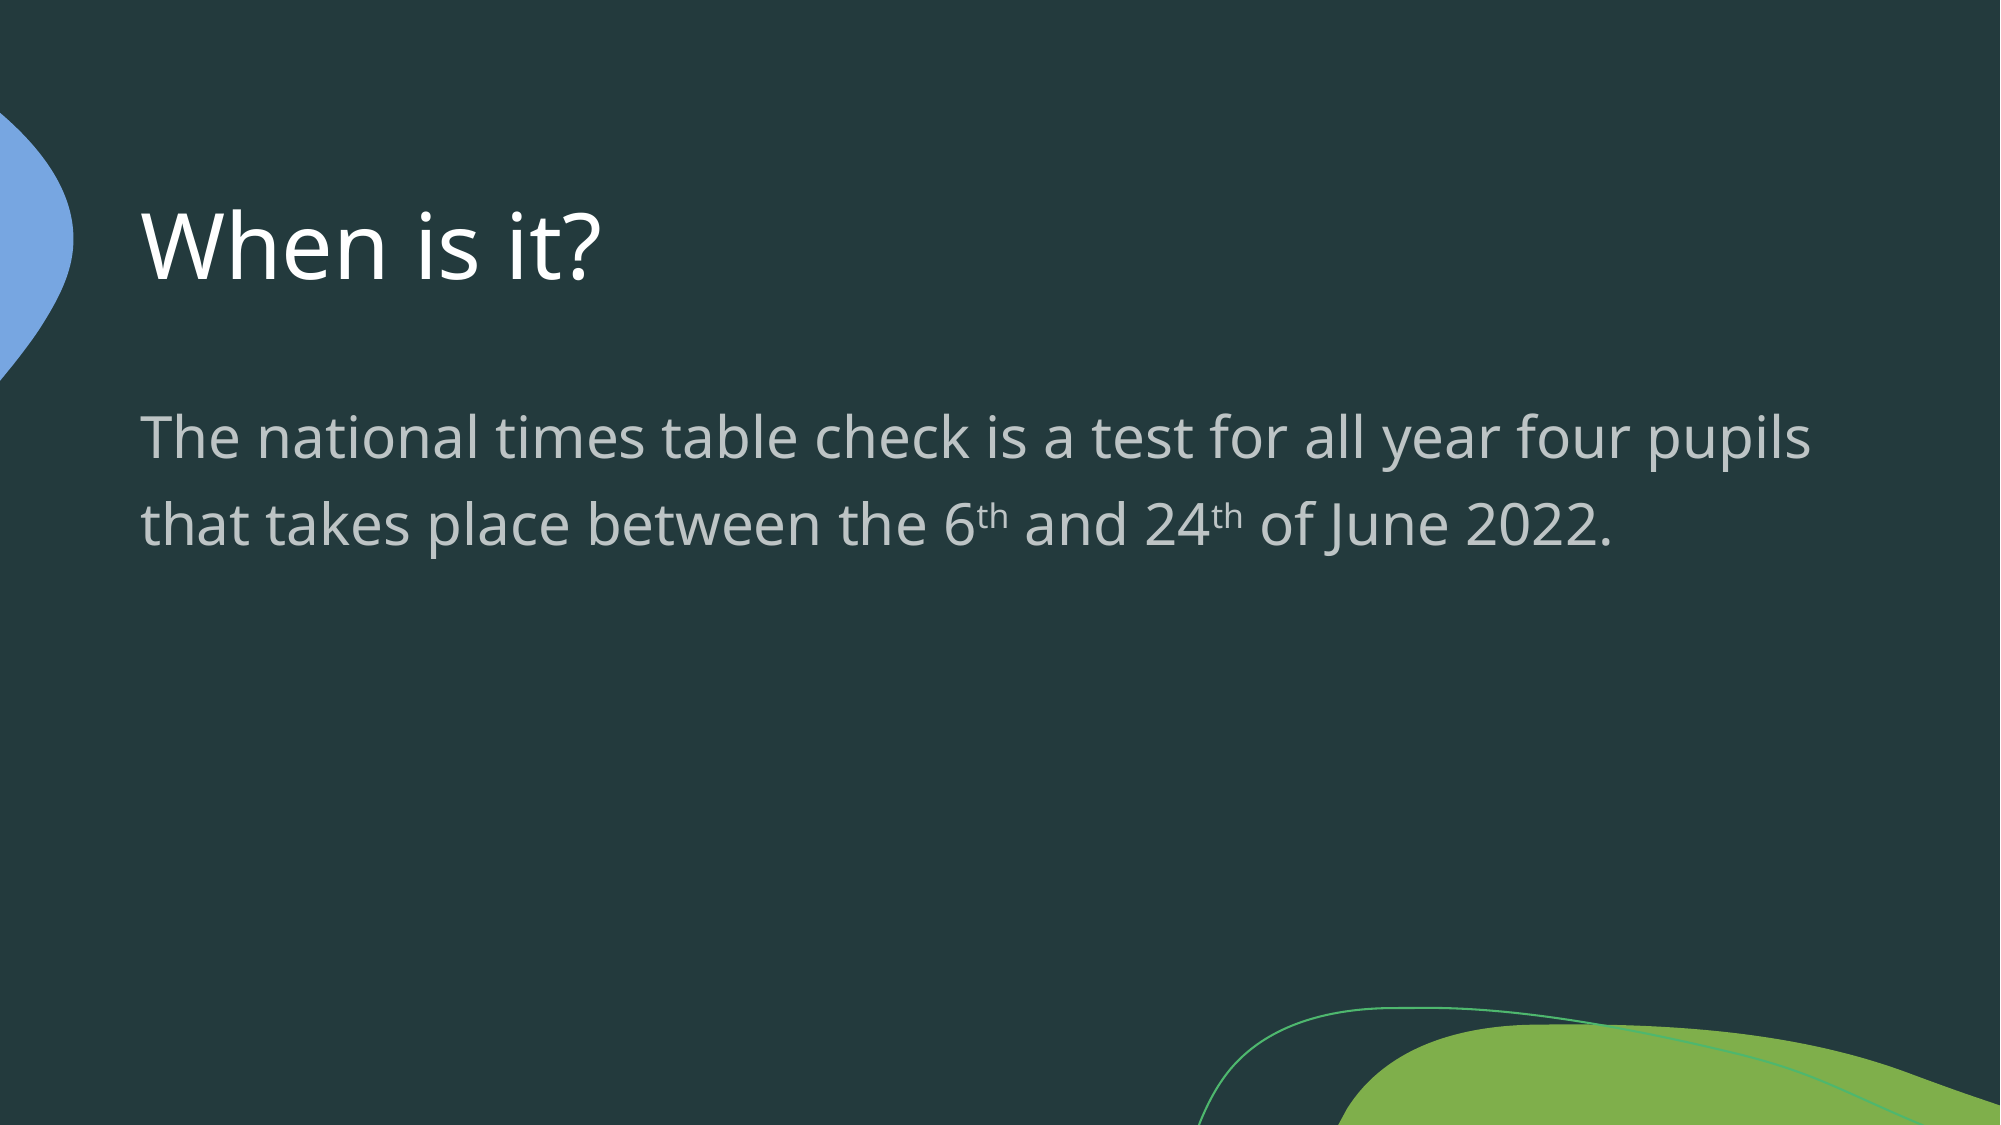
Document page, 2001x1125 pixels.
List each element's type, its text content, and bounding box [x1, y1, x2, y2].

title When is it? [125, 125, 1875, 375]
list The national times table check is a test for all year four pupils that takes place between the 6th and 24th of June 2022. [125, 375, 1875, 1002]
